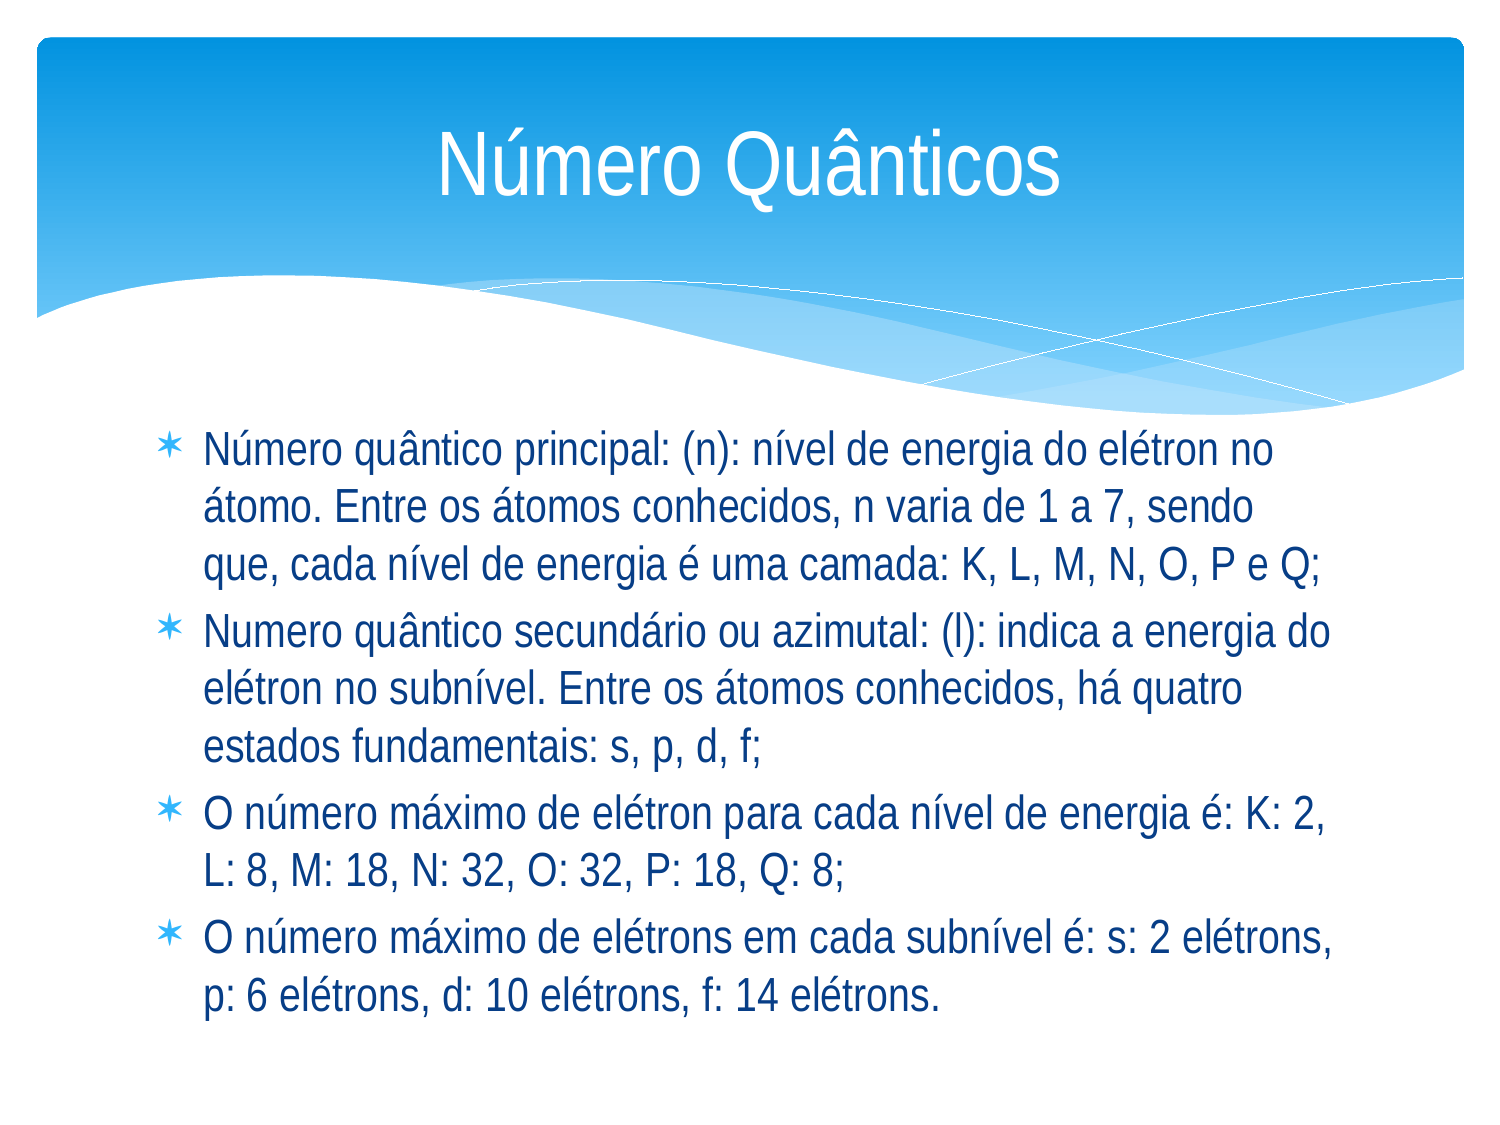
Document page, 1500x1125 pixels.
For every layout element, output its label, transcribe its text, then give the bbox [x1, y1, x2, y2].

title Número Quânticos [75, 55, 1425, 261]
list Número quântico principal: (n): nível de energia do elétron no átomo. Entre os átomos conhecidos, n varia de 1 a 7, sendo que, cada nível de energia é uma camada: K, L, M, N, O, P e Q; Numero quântico secundário ou azimutal: (l): indica a energia do elétron no subnível. Entre os átomos conhecidos, há quatro estados fundamentais: s, p, d, f; O número máximo de elétron para cada nível de energia é: K: 2, L: 8, M: 18, N: 32, O: 32, P: 18, Q: 8; O número máximo de elétrons em cada subnível é: s: 2 elétrons, p: 6 elétrons, d: 10 elétrons, f: 14 elétrons. [143, 409, 1359, 976]
